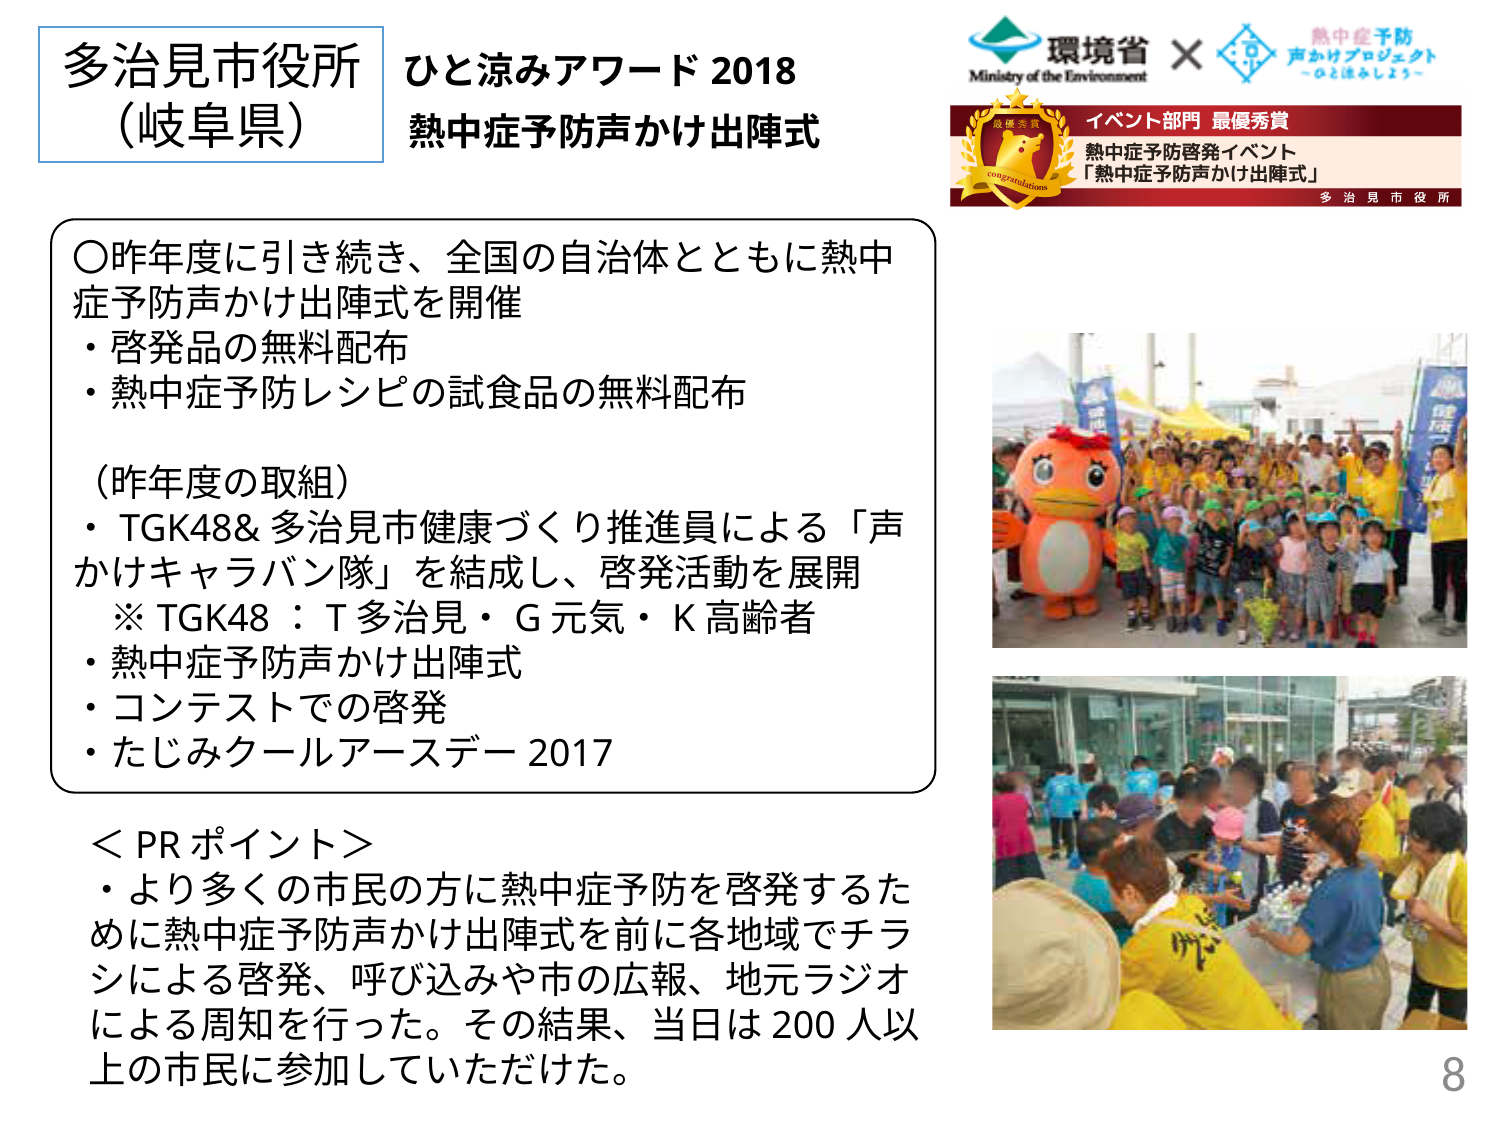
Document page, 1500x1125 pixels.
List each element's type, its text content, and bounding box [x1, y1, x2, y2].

slide_number 8 [1143, 1041, 1482, 1102]
picture [992, 333, 1468, 648]
picture [946, 14, 1468, 213]
picture [992, 676, 1468, 1030]
text_box 〇昨年度に引き続き、全国の自治体とともに熱中症予防声かけ出陣式を開催 ・啓発品の無料配布 ・熱中症予防レシピの試食品の無料配布 （昨年度の取組） ・TGK48&多治見市健康づくり推進員による「声かけキャラバン隊」を結成し、啓発活動を展開 ※TGK48：T多治見・G元気・K高齢者 ・熱中症予防声かけ出陣式 ・コンテストでの啓発 ・たじみクールアースデー2017 [50, 218, 937, 794]
text_box ＜PRポイント＞ ・より多くの市民の方に熱中症予防を啓発するために熱中症予防声かけ出陣式を前に各地域でチラシによる啓発、呼び込みや市の広報、地元ラジオによる周知を行った。その結果、当日は200人以上の市民に参加していただけた。 [73, 813, 936, 1099]
text_box 熱中症予防声かけ出陣式 [393, 100, 903, 161]
text_box ひと涼みアワード2018 [387, 39, 812, 100]
text_box 多治見市役所 （岐阜県） [38, 26, 384, 163]
